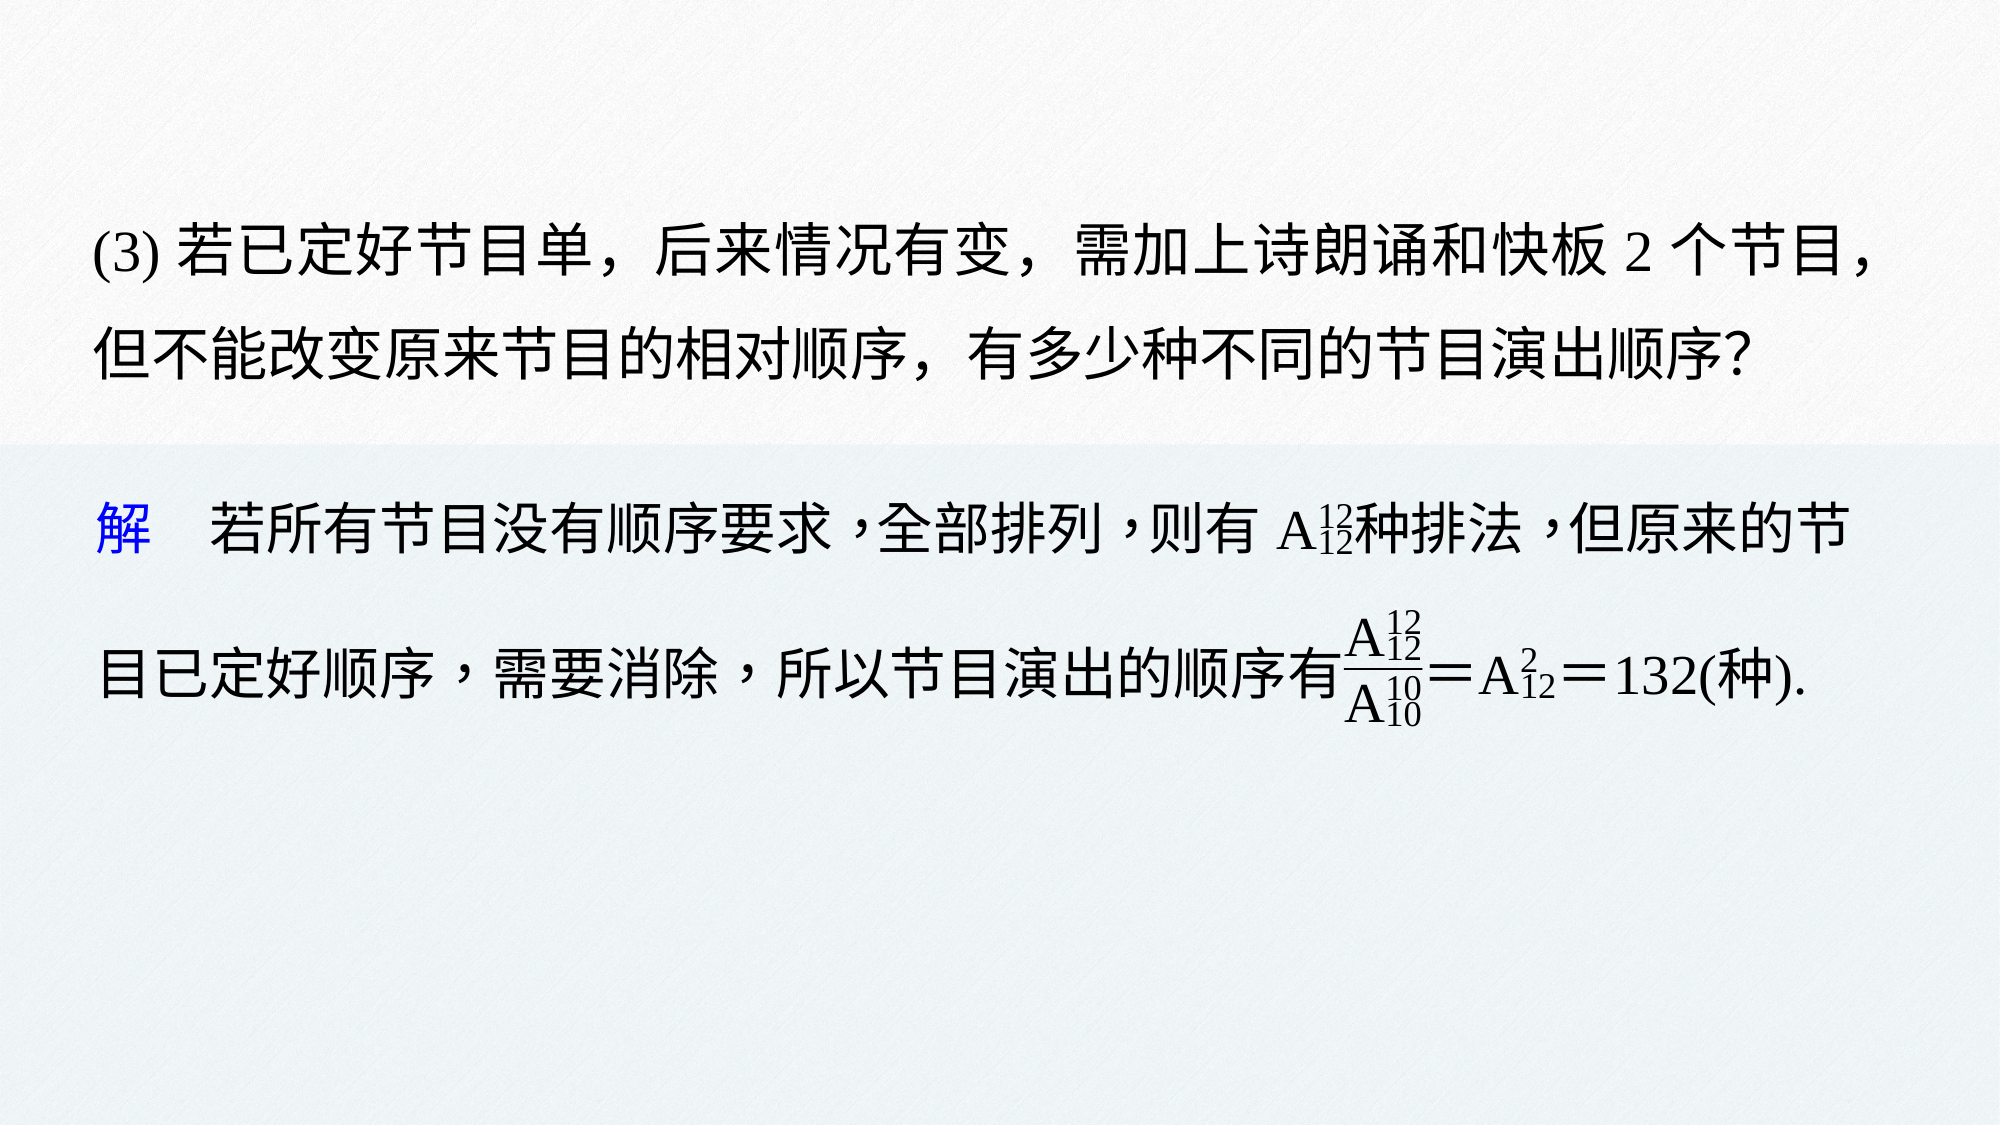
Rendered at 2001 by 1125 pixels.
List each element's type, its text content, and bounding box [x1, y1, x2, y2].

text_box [95, 465, 1853, 835]
text_box (3)若已定好节目单，后来情况有变，需加上诗朗诵和快板2个节目，但不能改变原来节目的相对顺序，有多少种不同的节目演出顺序？ [78, 170, 1922, 395]
